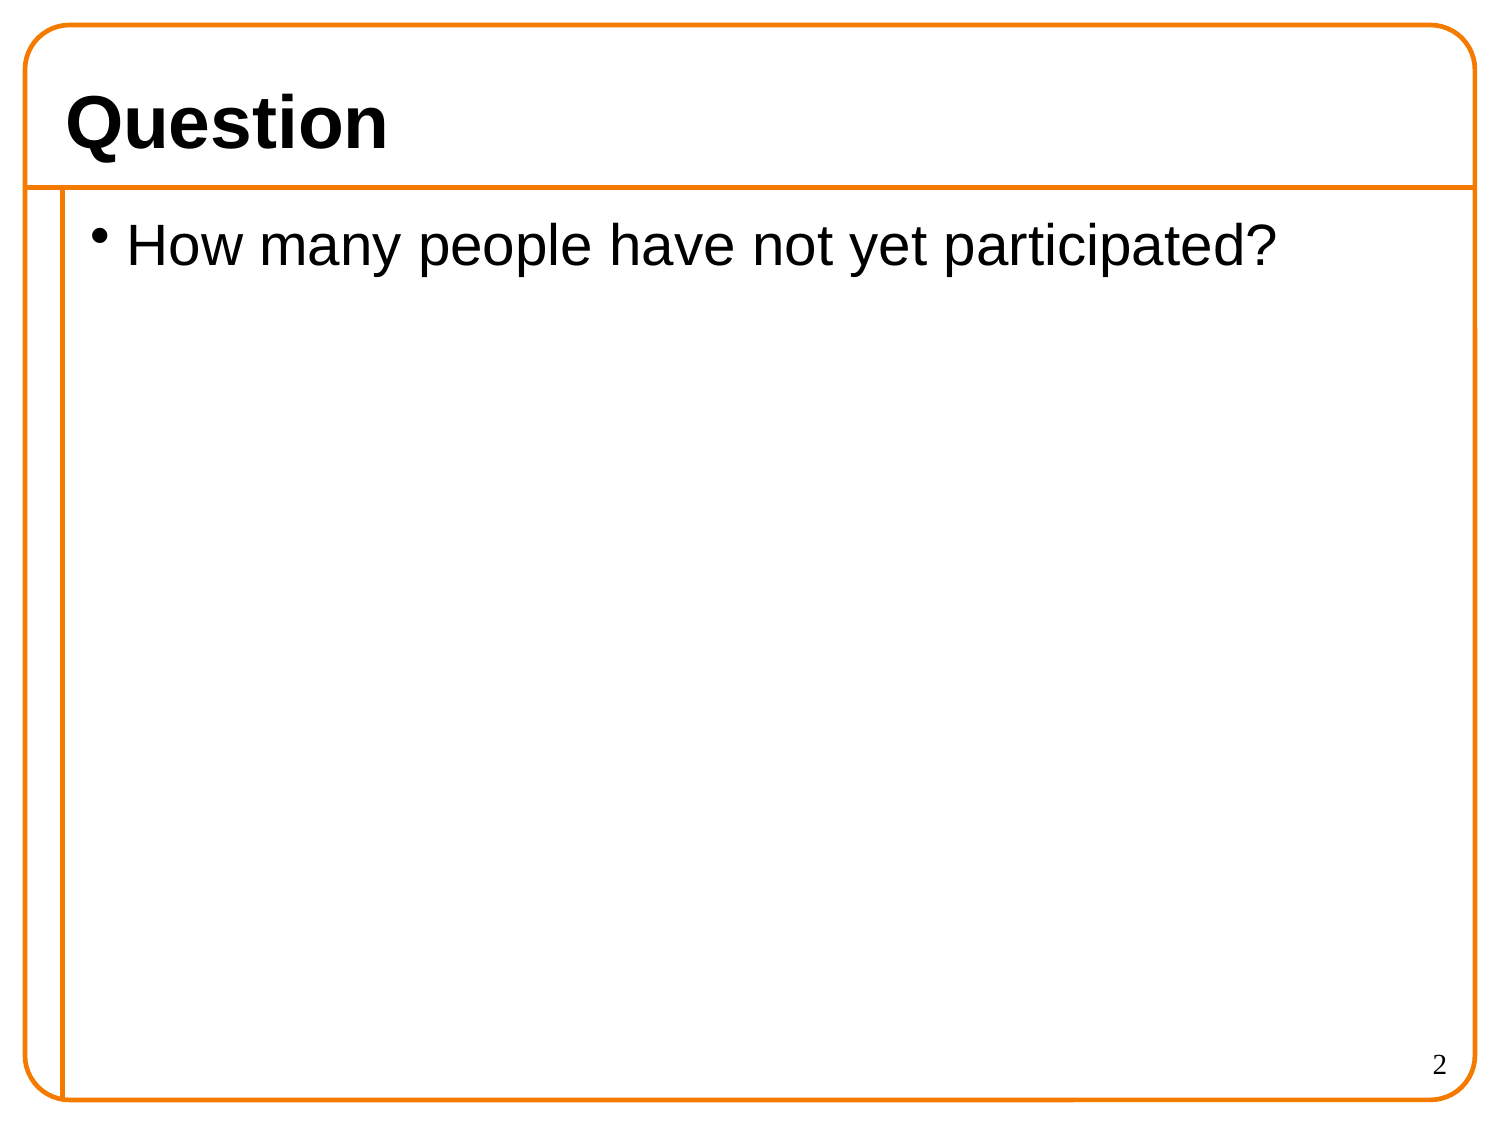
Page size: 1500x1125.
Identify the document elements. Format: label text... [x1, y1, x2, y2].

slide_number 2 [1312, 1037, 1463, 1101]
list How many people have not yet participated? [75, 200, 1463, 1100]
title Question [50, 62, 1500, 175]
